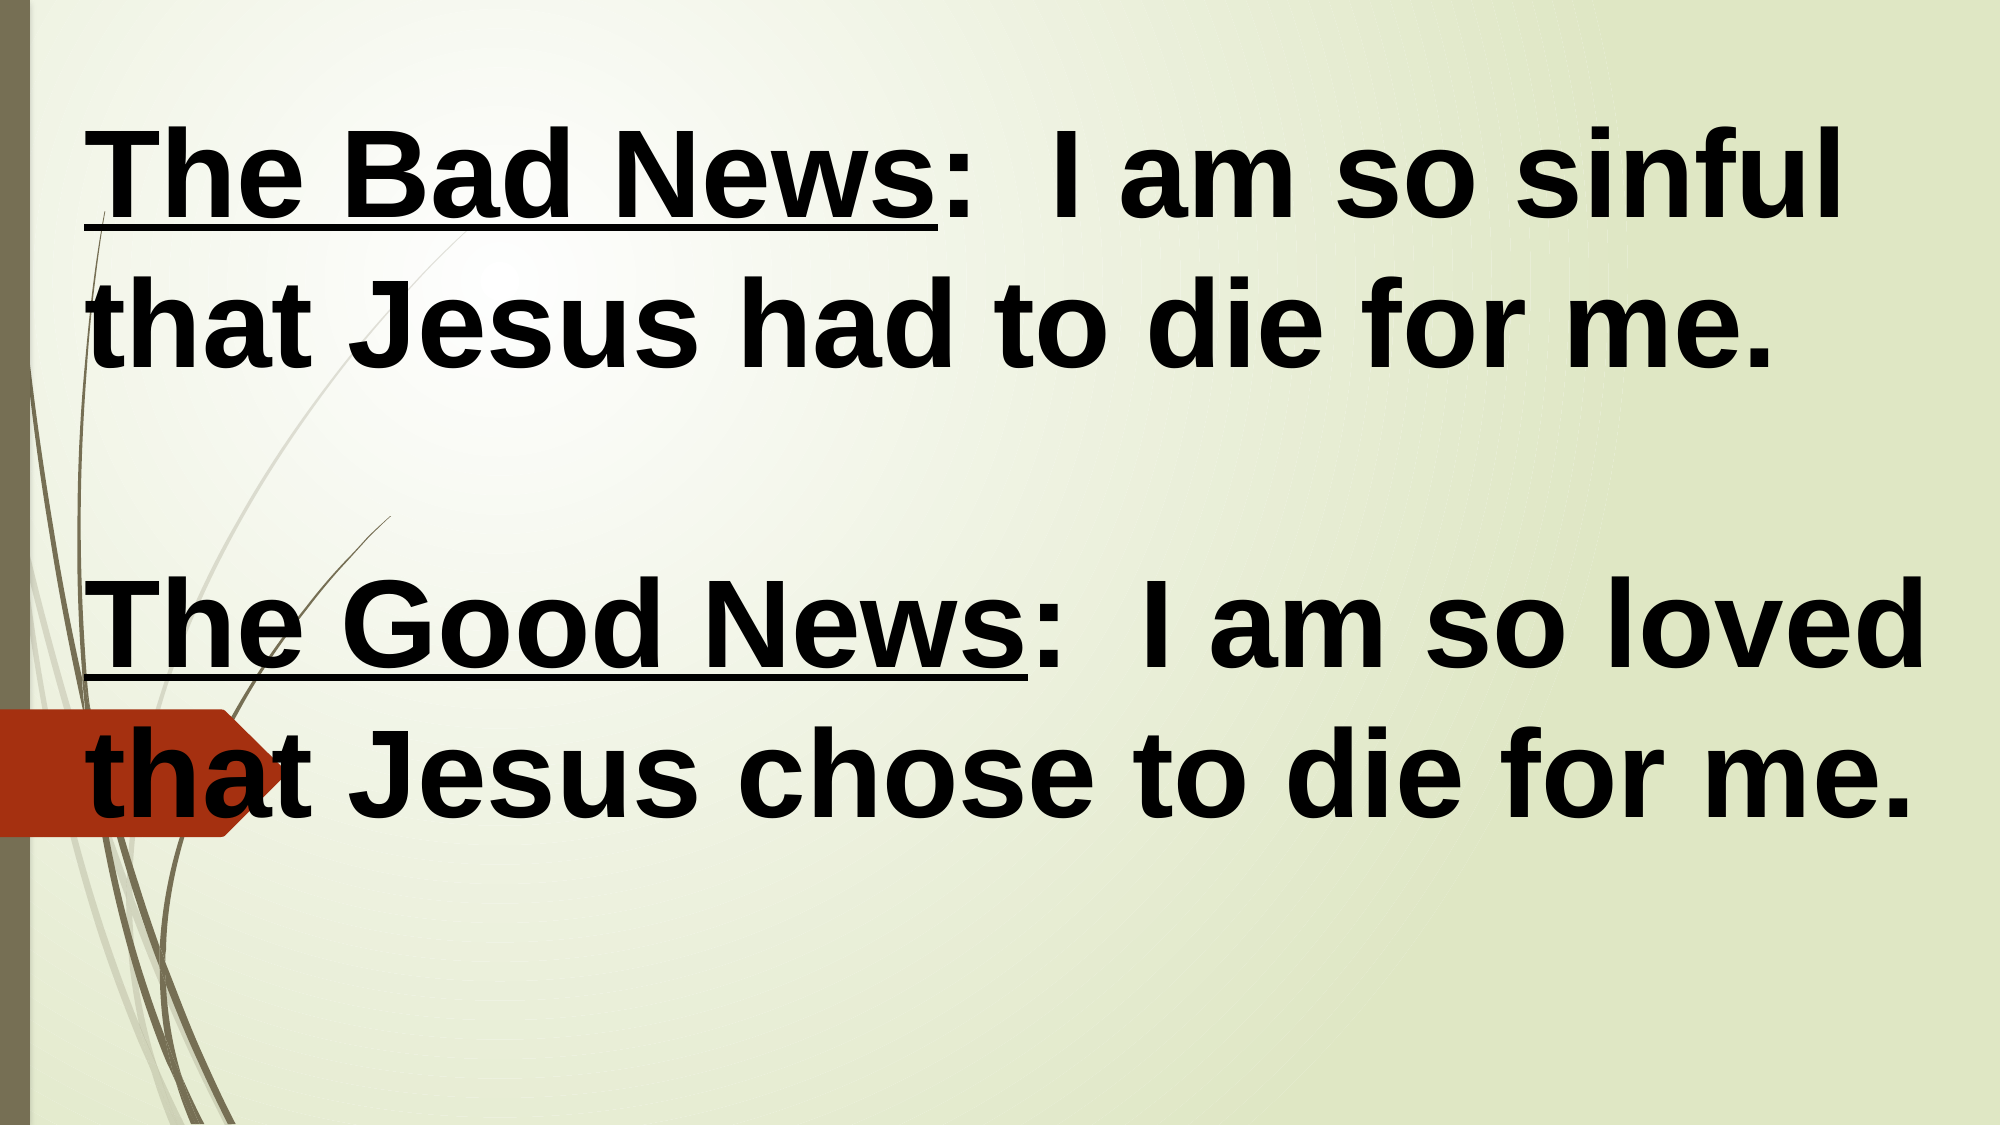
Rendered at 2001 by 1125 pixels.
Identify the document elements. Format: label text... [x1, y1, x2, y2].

text_box The Bad News: I am so sinful that Jesus had to die for me. The Good News: I am so loved that Jesus chose to die for me. [69, 85, 2000, 1000]
